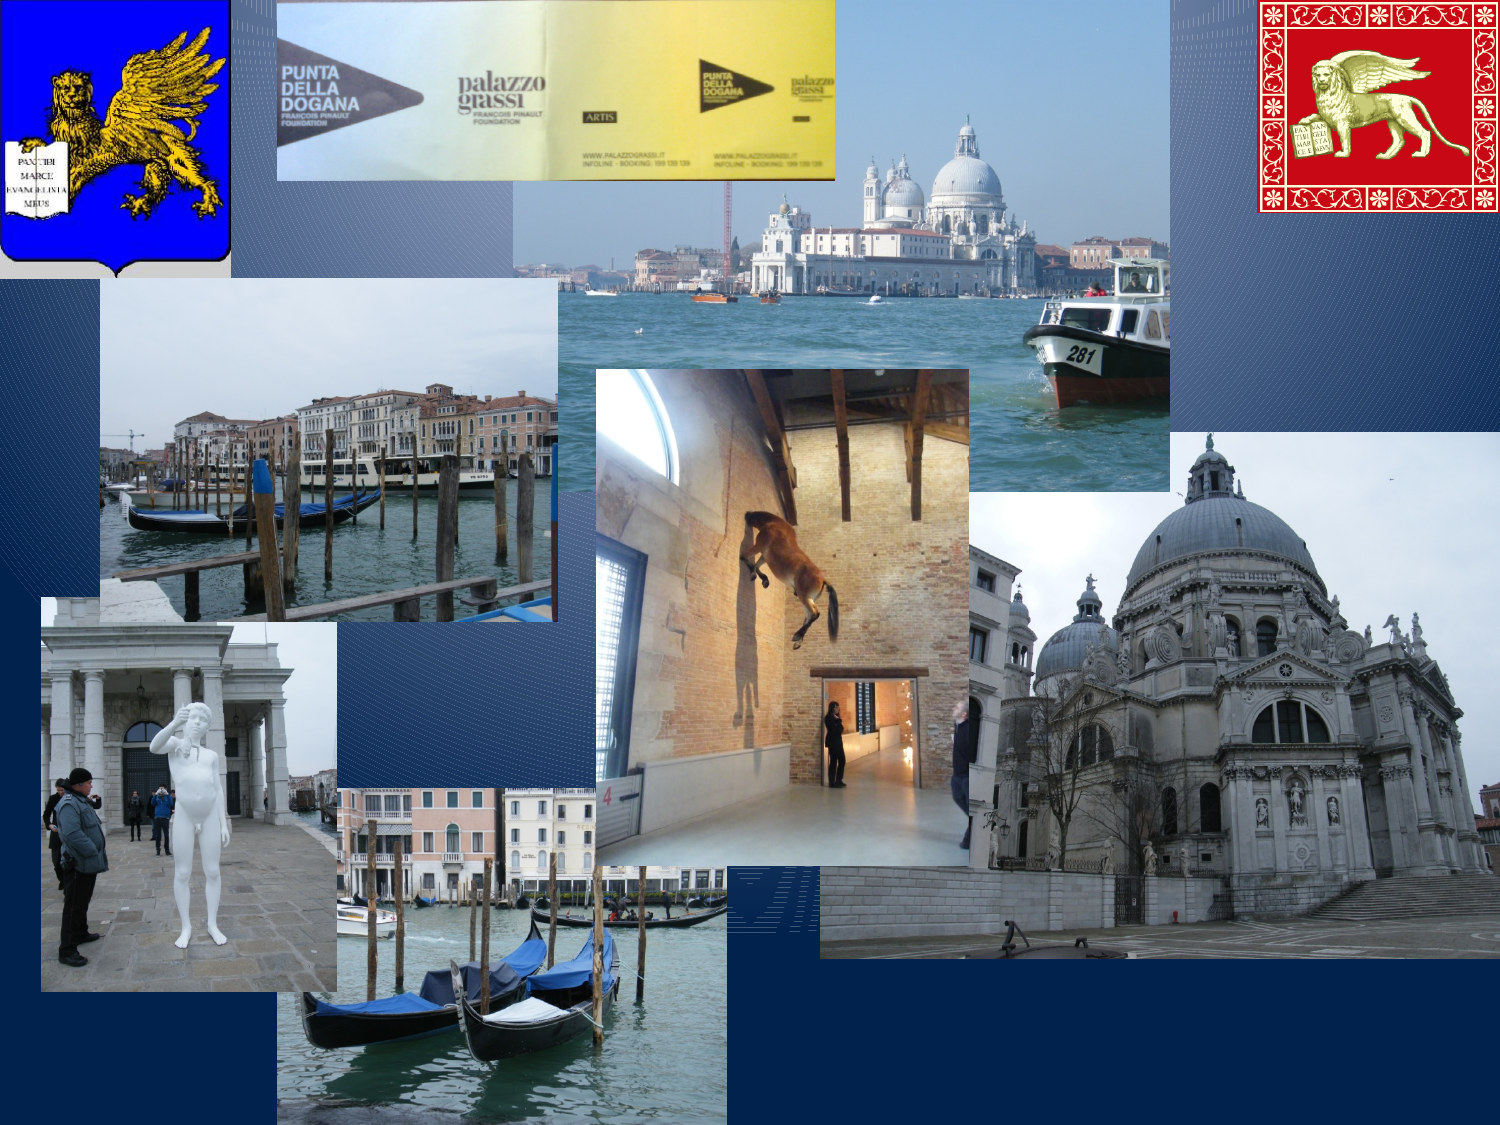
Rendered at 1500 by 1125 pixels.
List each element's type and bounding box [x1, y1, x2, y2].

picture [0, 0, 231, 280]
picture [1257, 0, 1500, 213]
list [100, 278, 558, 622]
picture [41, 0, 1500, 1125]
